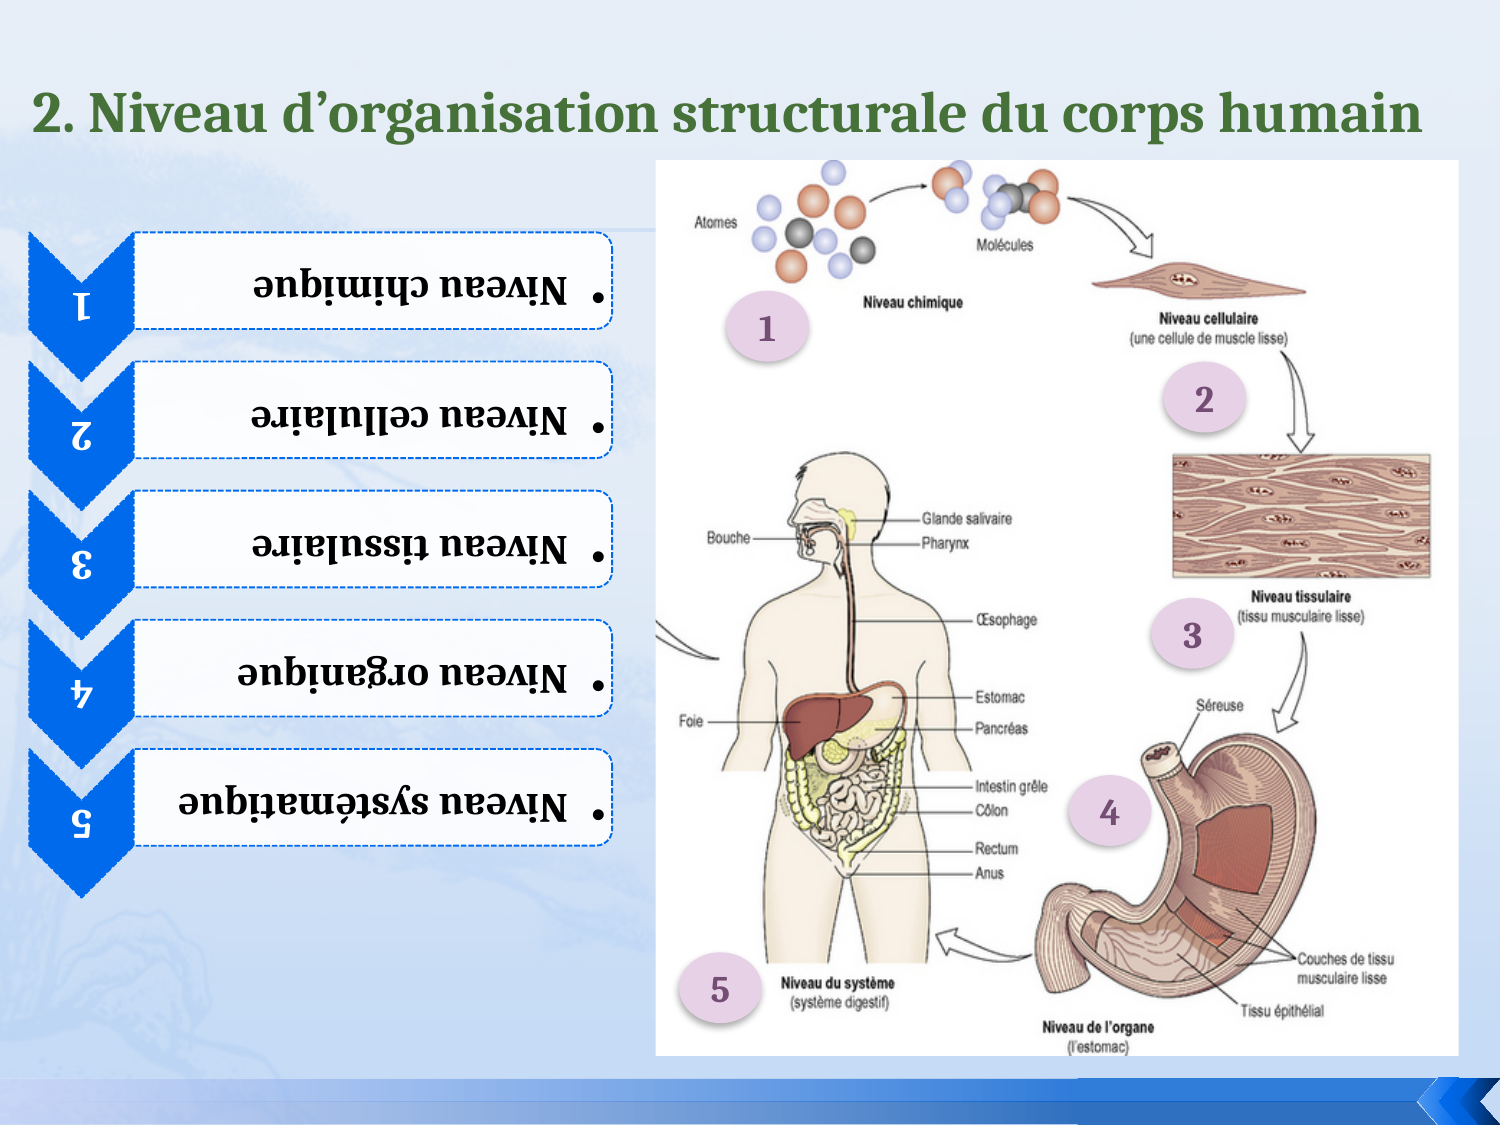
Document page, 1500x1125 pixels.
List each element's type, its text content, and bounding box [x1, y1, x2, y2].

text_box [29, 231, 613, 899]
picture [655, 160, 1459, 1057]
text_box 2. Niveau d’organisation structurale du corps humain [17, 66, 1500, 152]
